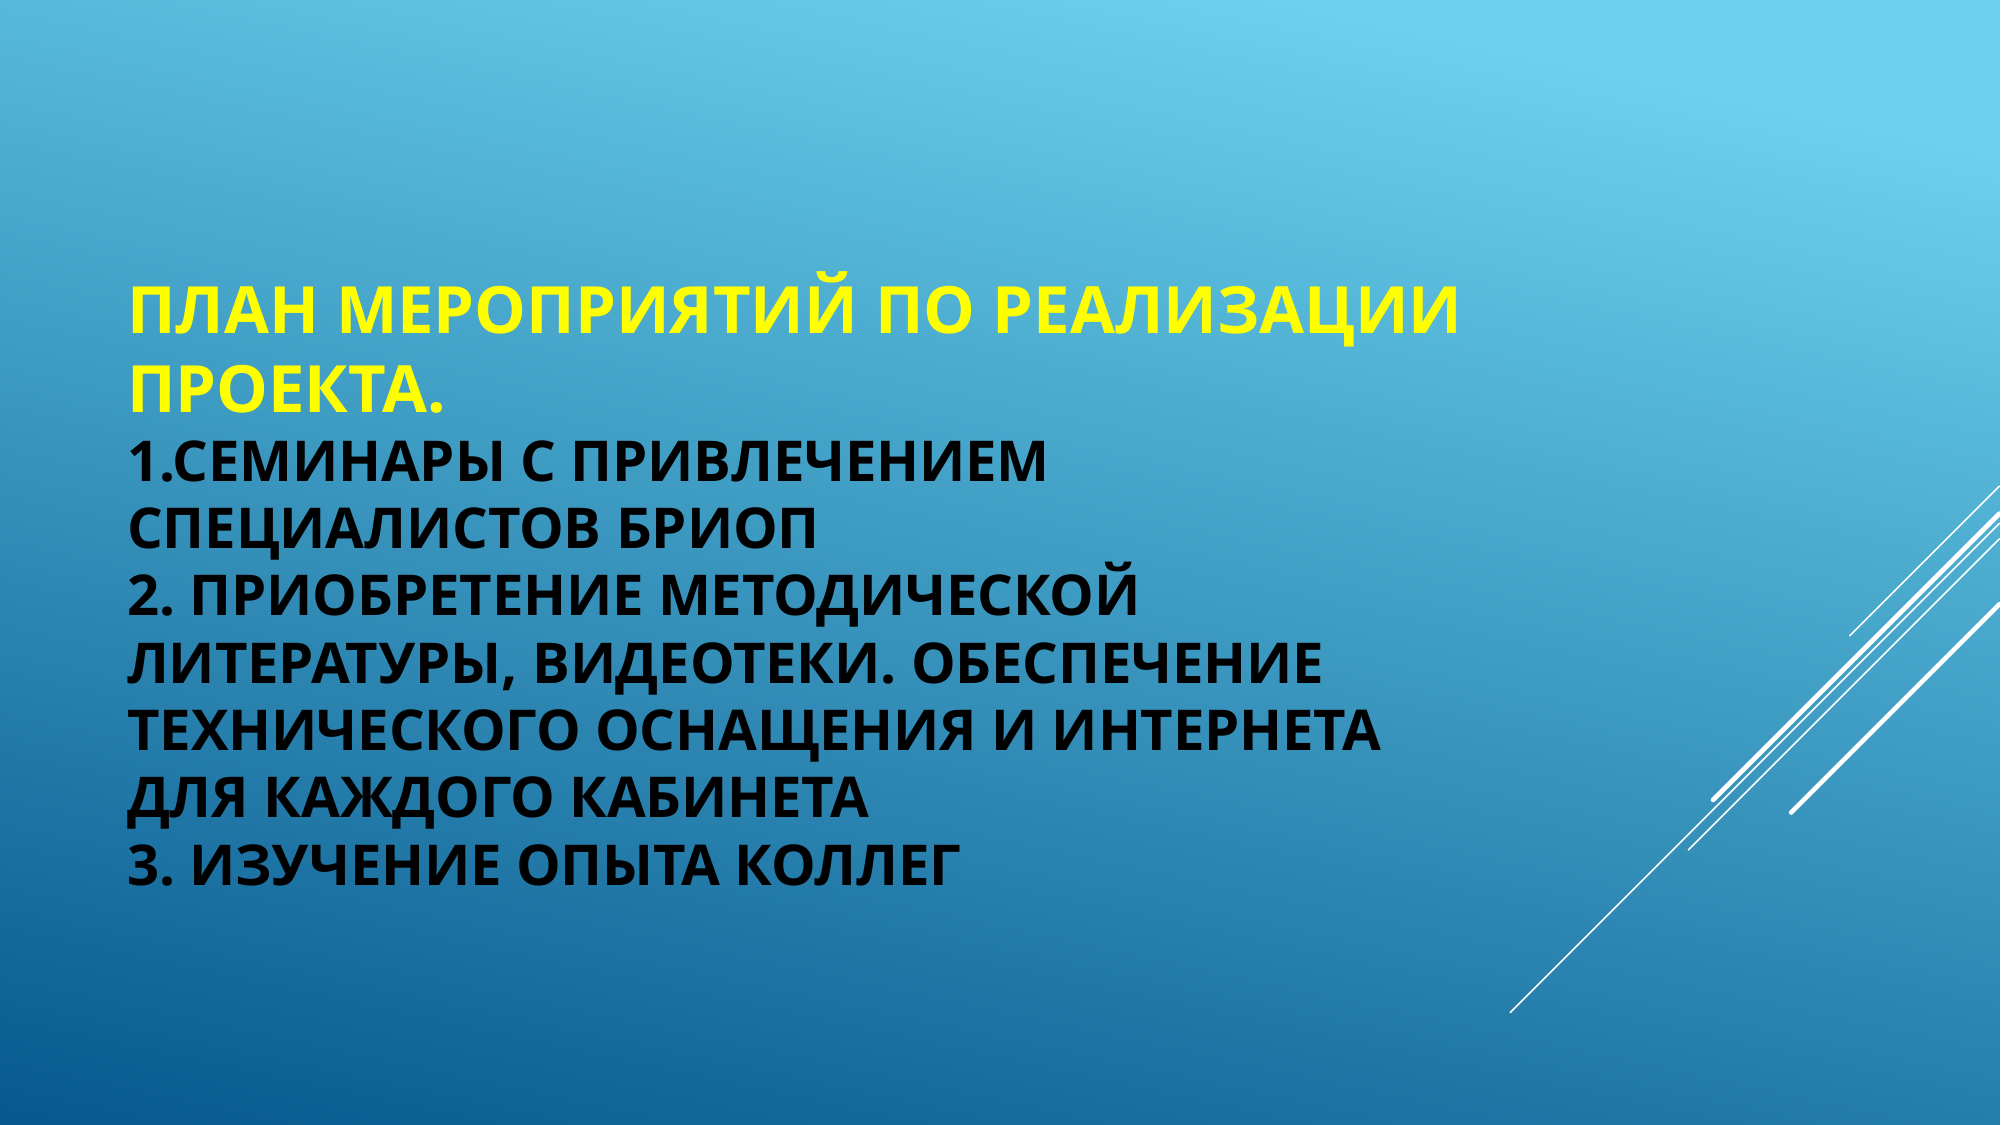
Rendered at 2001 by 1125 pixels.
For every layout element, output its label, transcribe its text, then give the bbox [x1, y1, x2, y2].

title План мероприятий по реализации проекта. 1.Семинары с привлечением специалистов бриоп 2. приобретение методической литературы, видеотеки. Обеспечение технического оснащения и интернета для каждого кабинета 3. изучение опыта коллег [112, 259, 1513, 984]
